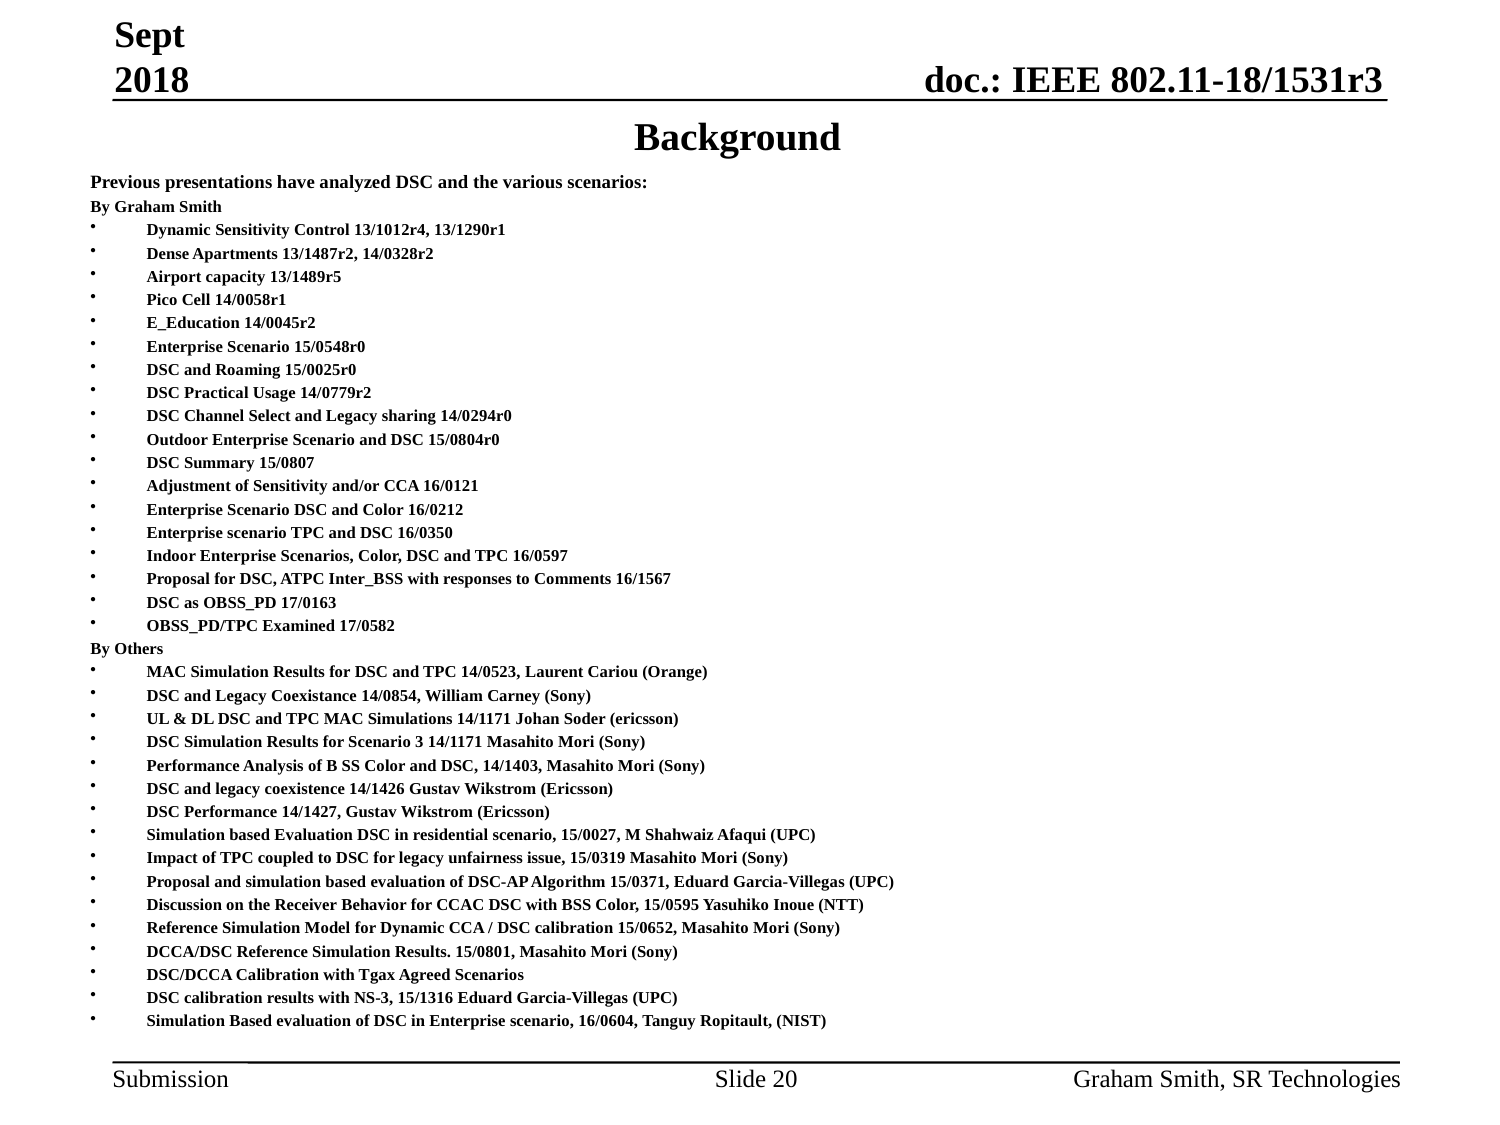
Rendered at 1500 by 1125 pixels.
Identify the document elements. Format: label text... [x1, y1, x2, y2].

title Background [24, 103, 1450, 166]
list Previous presentations have analyzed DSC and the various scenarios: By Graham Smith Dynamic Sensitivity Control 13/1012r4, 13/1290r1 Dense Apartments 13/1487r2, 14/0328r2 Airport capacity 13/1489r5 Pico Cell 14/0058r1 E_Education 14/0045r2 Enterprise Scenario 15/0548r0 DSC and Roaming 15/0025r0 DSC Practical Usage 14/0779r2 DSC Channel Select and Legacy sharing 14/0294r0 Outdoor Enterprise Scenario and DSC 15/0804r0 DSC Summary 15/0807 Adjustment of Sensitivity and/or CCA 16/0121 Enterprise Scenario DSC and Color 16/0212 Enterprise scenario TPC and DSC 16/0350 Indoor Enterprise Scenarios, Color, DSC and TPC 16/0597 Proposal for DSC, ATPC Inter_BSS with responses to Comments 16/1567 DSC as OBSS_PD 17/0163 OBSS_PD/TPC Examined 17/0582 By Others MAC Simulation Results for DSC and TPC 14/0523, Laurent Cariou (Orange) DSC and Legacy Coexistance 14/0854, William Carney (Sony) UL & DL DSC and TPC MAC Simulations 14/1171 Johan Soder (ericsson) DSC Simulation Results for Scenario 3 14/1171 Masahito Mori (Sony) Performance Analysis of B SS Color and DSC, 14/1403, Masahito Mori (Sony) DSC and legacy coexistence 14/1426 Gustav Wikstrom (Ericsson) DSC Performance 14/1427, Gustav Wikstrom (Ericsson) Simulation based Evaluation DSC in residential scenario, 15/0027, M Shahwaiz Afaqui (UPC) Impact of TPC coupled to DSC for legacy unfairness issue, 15/0319 Masahito Mori (Sony) Proposal and simulation based evaluation of DSC-AP Algorithm 15/0371, Eduard Garcia-Villegas (UPC) Discussion on the Receiver Behavior for CCAC DSC with BSS Color, 15/0595 Yasuhiko Inoue (NTT) Reference Simulation Model for Dynamic CCA / DSC calibration 15/0652, Masahito Mori (Sony) DCCA/DSC Reference Simulation Results. 15/0801, Masahito Mori (Sony) DSC/DCCA Calibration with Tgax Agreed Scenarios DSC calibration results with NS-3, 15/1316 Eduard Garcia-Villegas (UPC) Simulation Based evaluation of DSC in Enterprise scenario, 16/0604, Tanguy Ropitault, (NIST) [75, 162, 1351, 1063]
footer Graham Smith, SR Technologies [1069, 1061, 1402, 1093]
slide_number Slide 20 [712, 1061, 800, 1093]
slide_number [114, 54, 270, 101]
